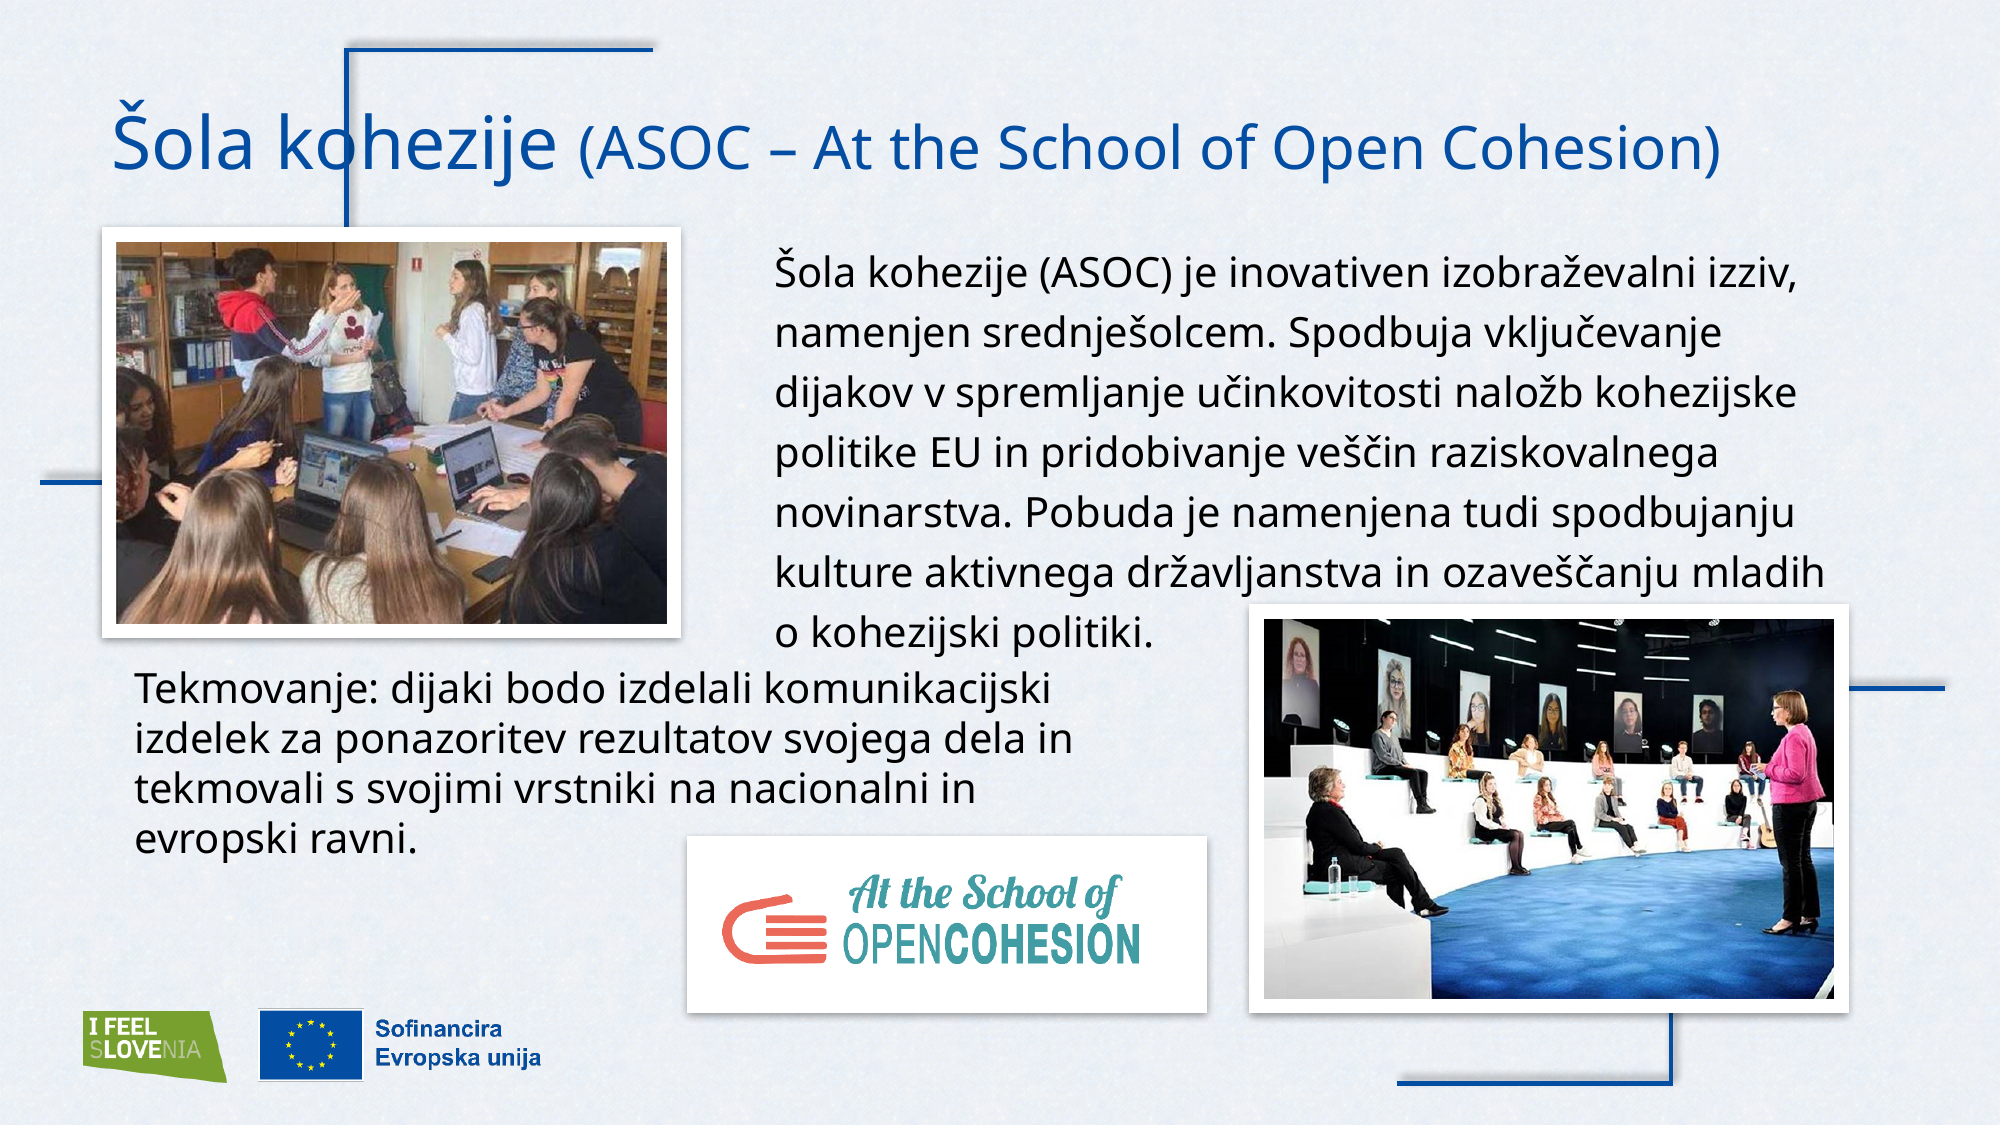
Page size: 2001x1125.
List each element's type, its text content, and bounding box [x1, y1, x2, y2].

title Šola kohezije (ASOC – At the School of Open Cohesion) [654, 80, 1822, 212]
picture [701, 850, 1193, 999]
picture [116, 241, 667, 624]
text_box Tekmovanje: dijaki bodo izdelali komunikacijski izdelek za ponazoritev rezultatov svojega dela in tekmovali s svojimi vrstniki na nacionalni in evropski ravni. [119, 654, 1156, 869]
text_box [1396, 688, 1946, 1084]
picture [83, 1011, 227, 1083]
list Šola kohezije (ASOC) je inovativen izobraževalni izziv, namenjen srednješolcem. Spodbuja vključevanje dijakov v spremljanje učinkovitosti naložb kohezijske politike EU in pridobivanje veščin raziskovalnega novinarstva. Pobuda je namenjena tudi spodbujanju kulture aktivnega državljanstva in ozaveščanju mladih o kohezijski politiki. [759, 227, 1861, 519]
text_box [40, 49, 654, 483]
picture [254, 1006, 622, 1084]
picture [1263, 618, 1834, 999]
